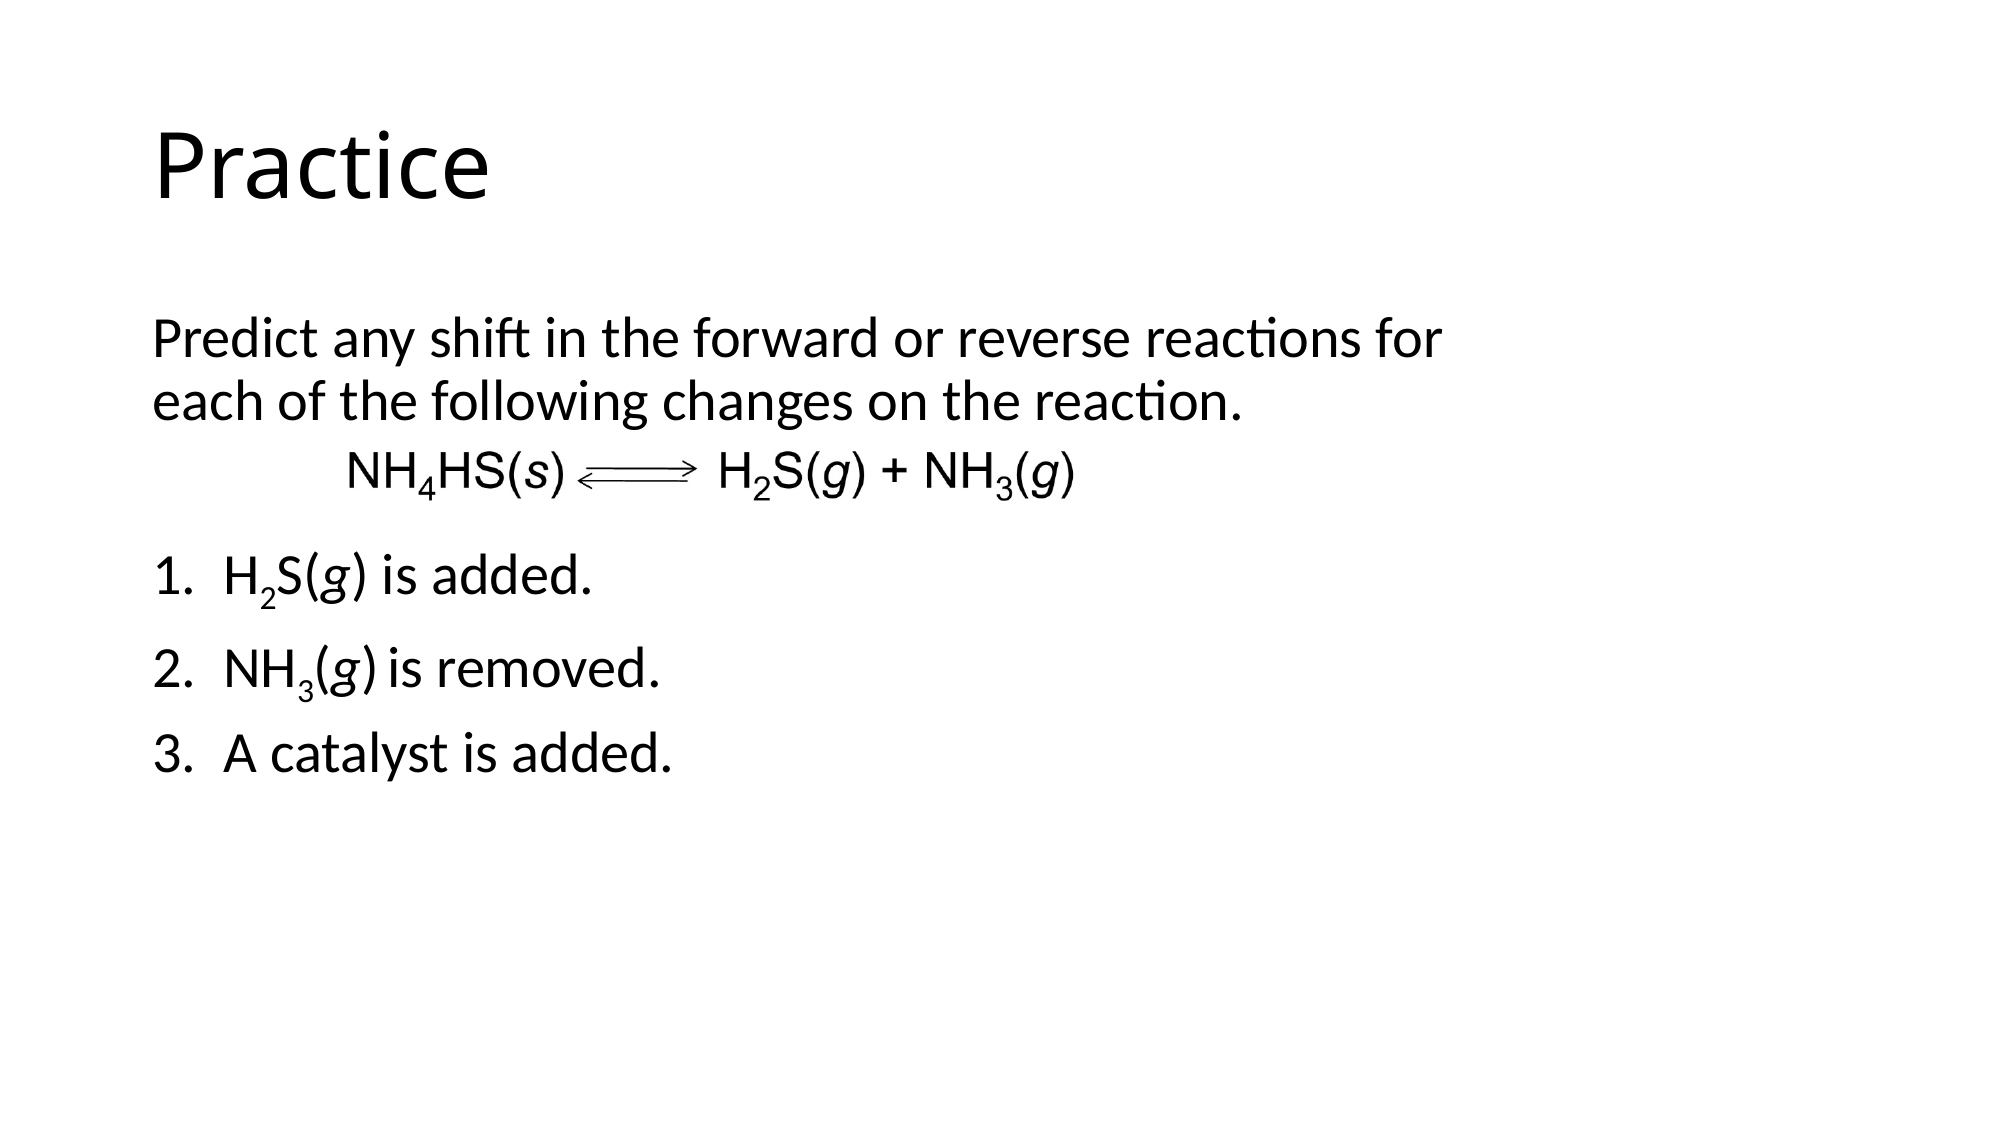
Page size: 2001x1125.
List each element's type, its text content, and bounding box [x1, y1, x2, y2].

title Practice [137, 59, 1863, 278]
picture [341, 446, 1079, 516]
list Predict any shift in the forward or reverse reactions for each of the following changes on the reaction. 1. H2S(g) is added. 2. NH3(g) is removed. 3. A catalyst is added. [137, 299, 1863, 1014]
